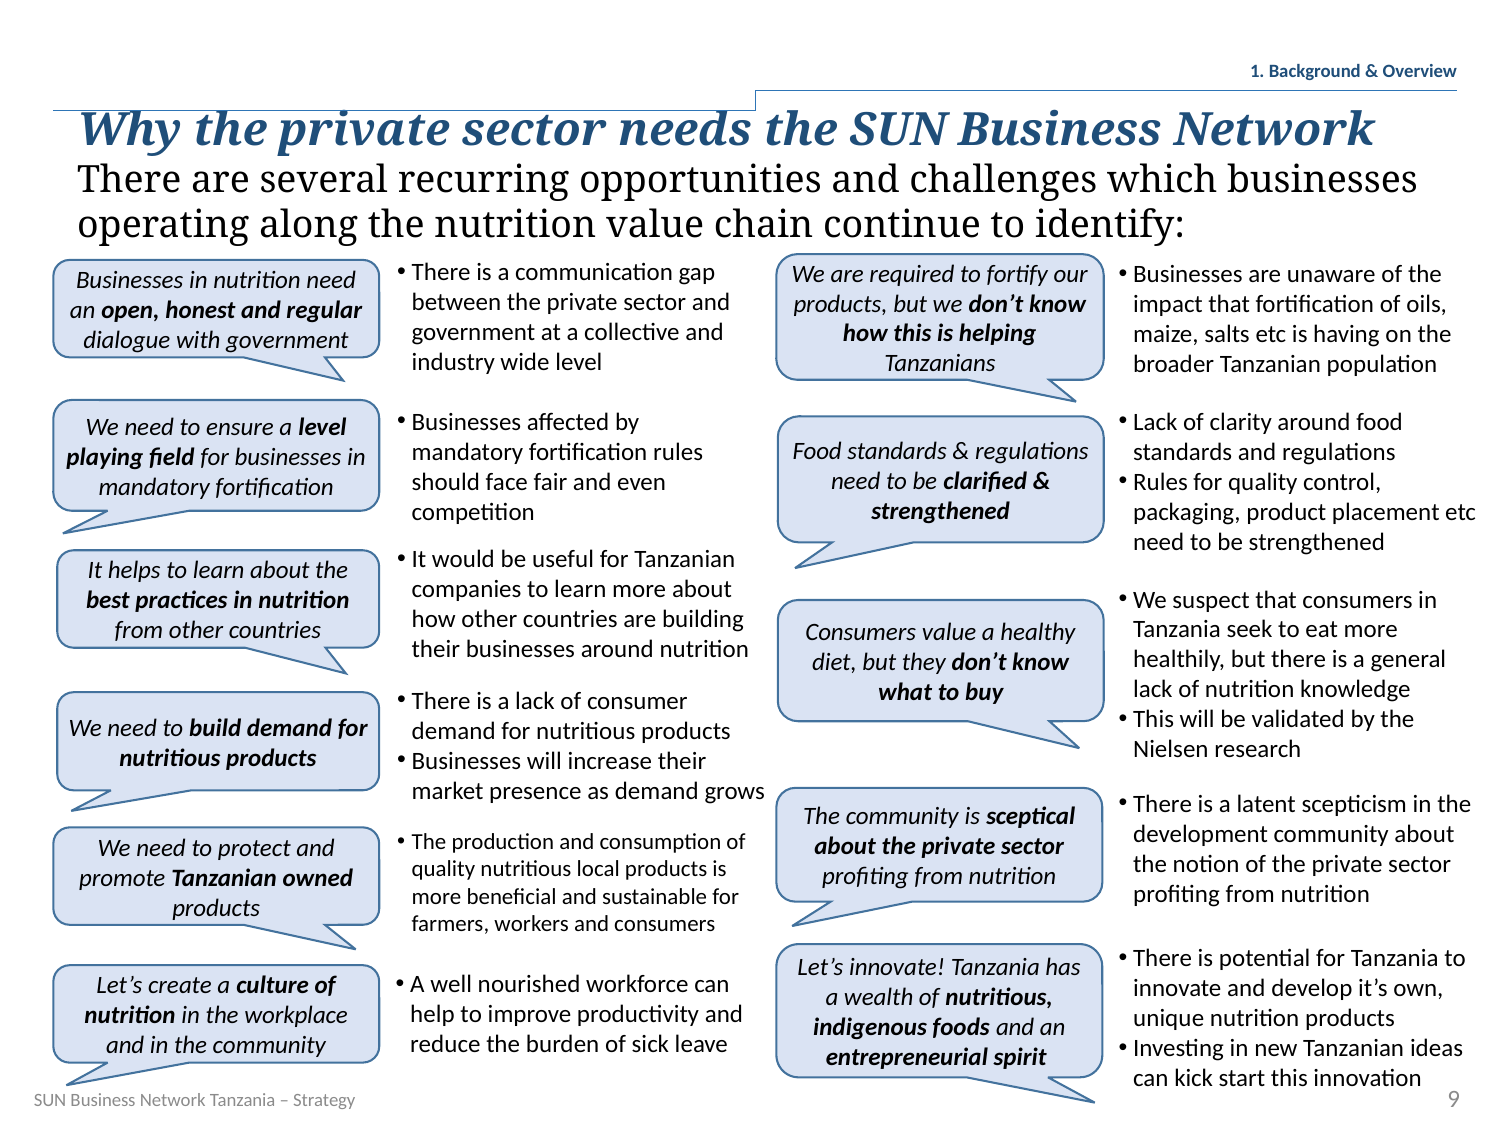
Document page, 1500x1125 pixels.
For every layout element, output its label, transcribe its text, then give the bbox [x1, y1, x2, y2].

text_box There is a communication gap between the private sector and government at a collective and industry wide level [393, 285, 764, 393]
text_box We need to build demand for nutritious products [56, 691, 381, 812]
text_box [53, 90, 1457, 111]
text_box Why the private sector needs the SUN Business Network There are several recurring opportunities and challenges which businesses operating along the nutrition value chain continue to identify: [62, 92, 1466, 285]
text_box The production and consumption of quality nutritious local products is more beneficial and sustainable for farmers, workers and consumers [393, 823, 764, 951]
text_box We need to ensure a level playing field for businesses in mandatory fortification [52, 398, 381, 535]
text_box We are required to fortify our products, but we don’t know how this is helping Tanzanians [775, 285, 1105, 403]
text_box Businesses affected by mandatory fortification rules should face fair and even competition [393, 401, 741, 539]
text_box Food standards & regulations need to be clarified & strengthened [776, 415, 1105, 570]
text_box 1. Background & Overview [1096, 40, 1457, 90]
text_box Consumers value a healthy diet, but they don’t know what to buy [776, 598, 1105, 750]
text_box A well nourished workforce can help to improve productivity and reduce the burden of sick leave [392, 964, 763, 1073]
text_box Let’s create a culture of nutrition in the workplace and in the community [52, 964, 381, 1087]
text_box Businesses in nutrition need an open, honest and regular dialogue with government [52, 260, 381, 383]
text_box We need to protect and promote Tanzanian owned products [52, 826, 381, 951]
text_box Businesses are unaware of the impact that fortification of oils, maize, salts etc is having on the broader Tanzanian population [1115, 253, 1486, 401]
text_box The community is sceptical about the private sector profiting from nutrition [775, 786, 1104, 927]
text_box Let’s innovate! Tanzania has a wealth of nutritious, indigenous foods and an entrepreneurial spirit [775, 943, 1104, 1104]
text_box It would be useful for Tanzanian companies to learn more about how other countries are building their businesses around nutrition [393, 539, 764, 680]
text_box There is a latent scepticism in the development community about the notion of the private sector profiting from nutrition [1115, 783, 1486, 964]
text_box There is a lack of consumer demand for nutritious products Businesses will increase their market presence as demand grows [393, 680, 771, 812]
text_box We suspect that consumers in Tanzania seek to eat more healthily, but there is a general lack of nutrition knowledge This will be validated by the Nielsen research [1115, 579, 1486, 760]
text_box It helps to learn about the best practices in nutrition from other countries [56, 549, 381, 676]
text_box There is potential for Tanzania to innovate and develop it’s own, unique nutrition products Investing in new Tanzanian ideas can kick start this innovation [1115, 964, 1486, 1084]
text_box Lack of clarity around food standards and regulations Rules for quality control, packaging, product placement etc need to be strengthened [1115, 401, 1486, 530]
